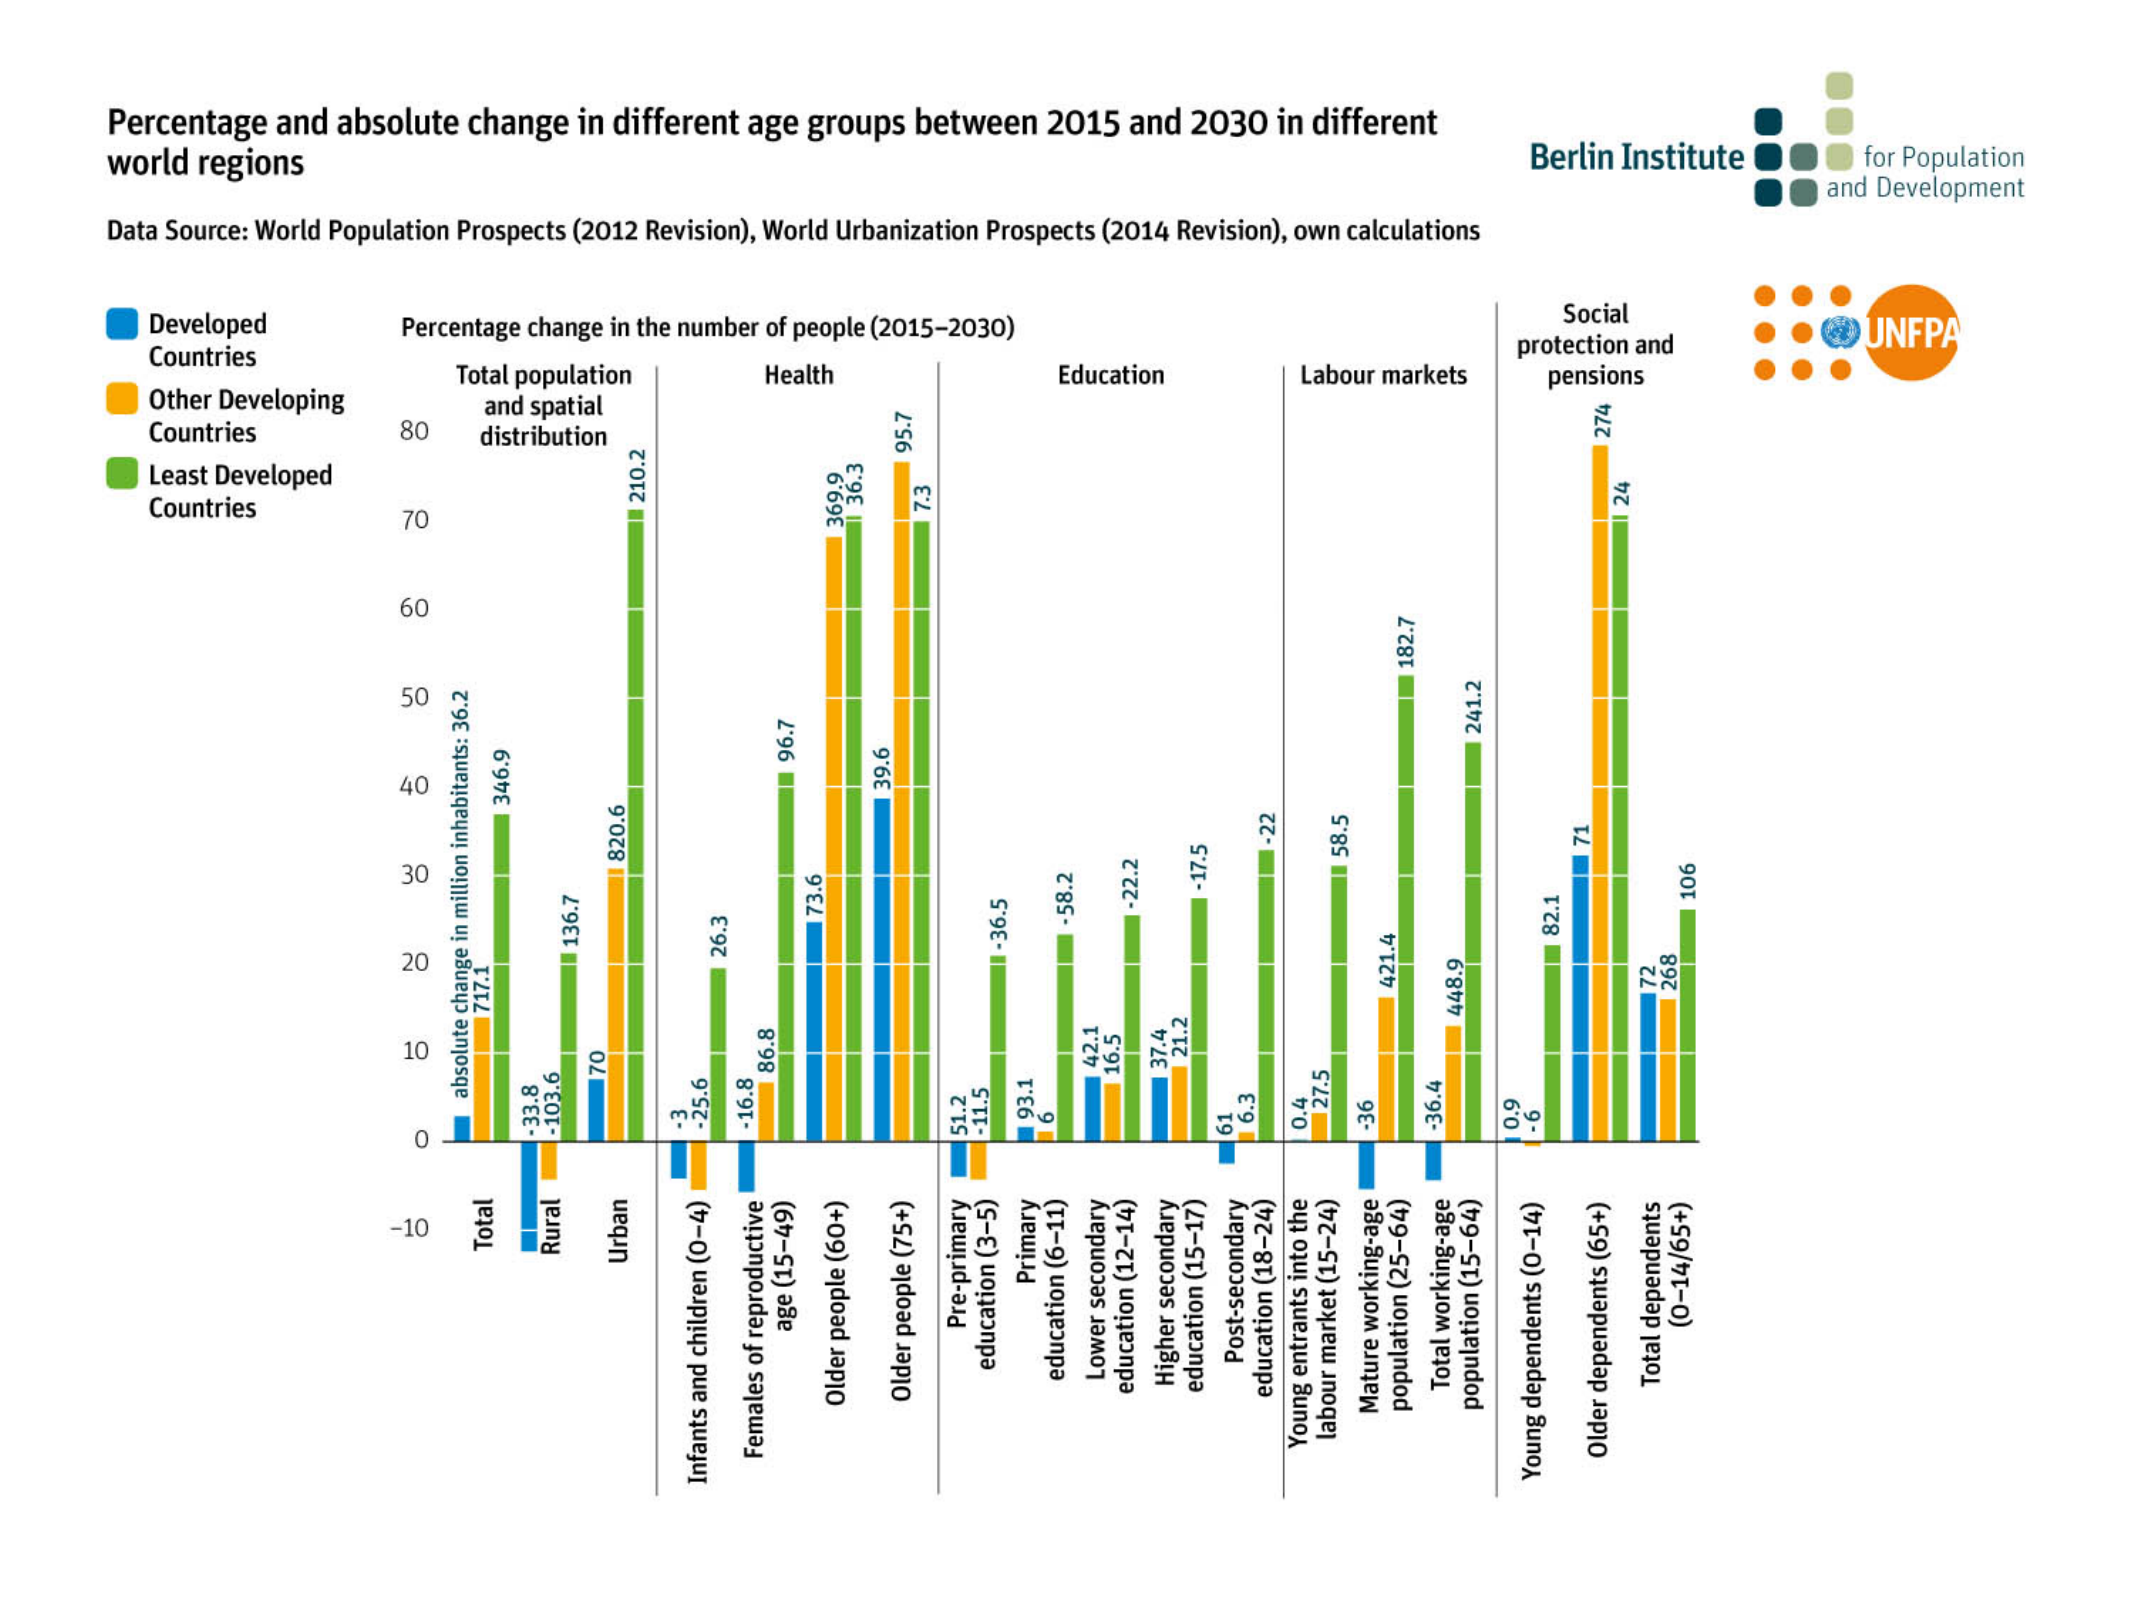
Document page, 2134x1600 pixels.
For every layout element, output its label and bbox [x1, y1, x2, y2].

list [0, 0, 2134, 1600]
